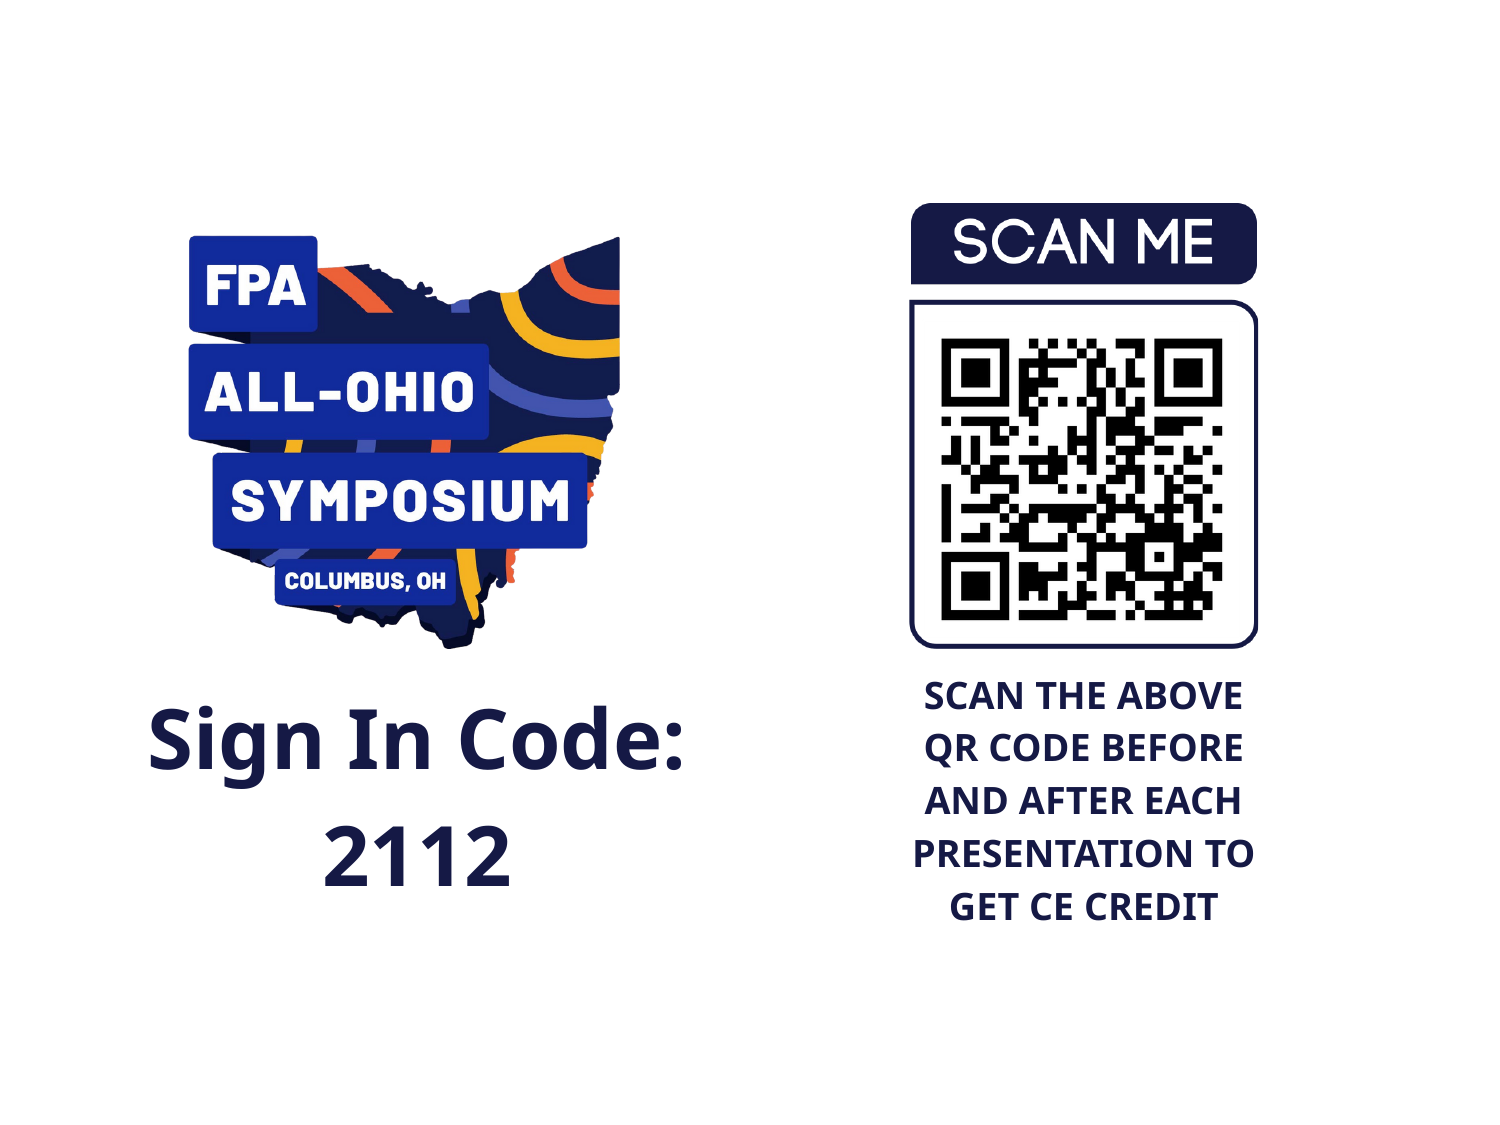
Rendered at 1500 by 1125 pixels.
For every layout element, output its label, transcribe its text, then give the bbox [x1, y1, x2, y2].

text_box Sign In Code: 2112 [84, 669, 750, 904]
text_box SCAN THE ABOVE QR CODE BEFORE AND AFTER EACH PRESENTATION TO GET CE CREDIT [909, 679, 1259, 928]
text_box [188, 235, 620, 650]
picture [890, 287, 1274, 671]
text_box [909, 203, 1259, 285]
